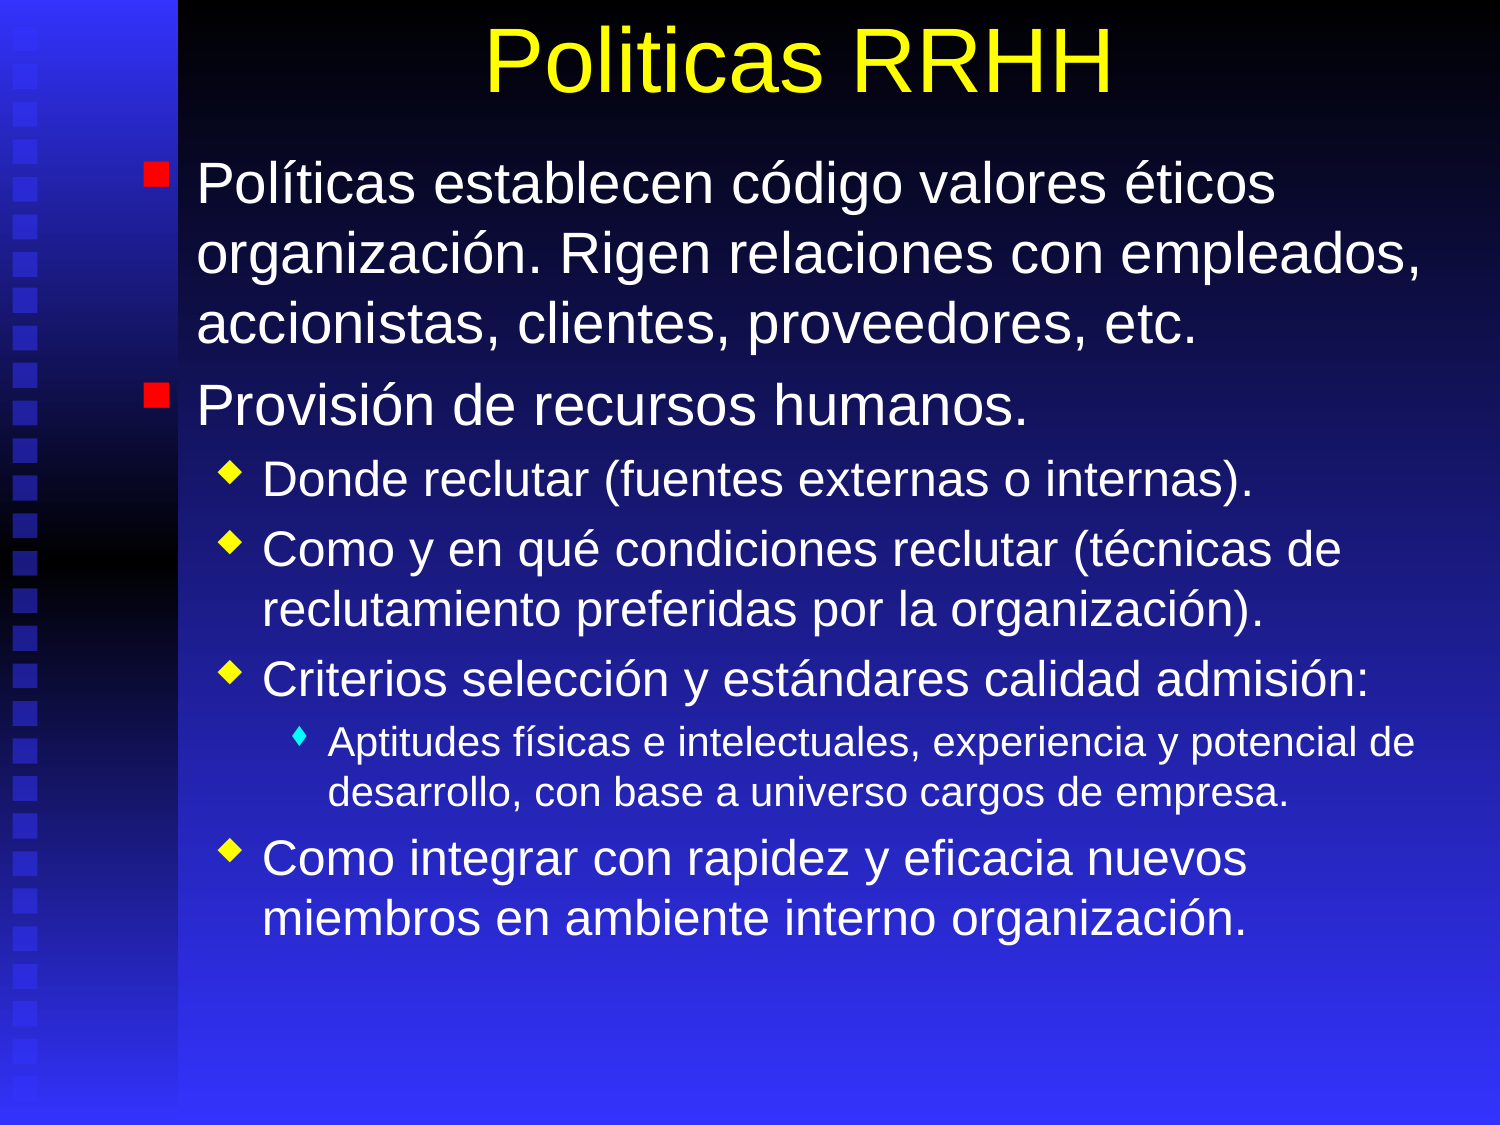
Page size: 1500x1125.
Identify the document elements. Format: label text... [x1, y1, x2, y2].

list Políticas establecen código valores éticos organización. Rigen relaciones con empleados, accionistas, clientes, proveedores, etc. Provisión de recursos humanos. Donde reclutar (fuentes externas o internas). Como y en qué condiciones reclutar (técnicas de reclutamiento preferidas por la organización). Criterios selección y estándares calidad admisión: Aptitudes físicas e intelectuales, experiencia y potencial de desarrollo, con base a universo cargos de empresa. Como integrar con rapidez y eficacia nuevos miembros en ambiente interno organización. [124, 137, 1451, 1063]
title Politicas RRHH [162, 0, 1438, 137]
